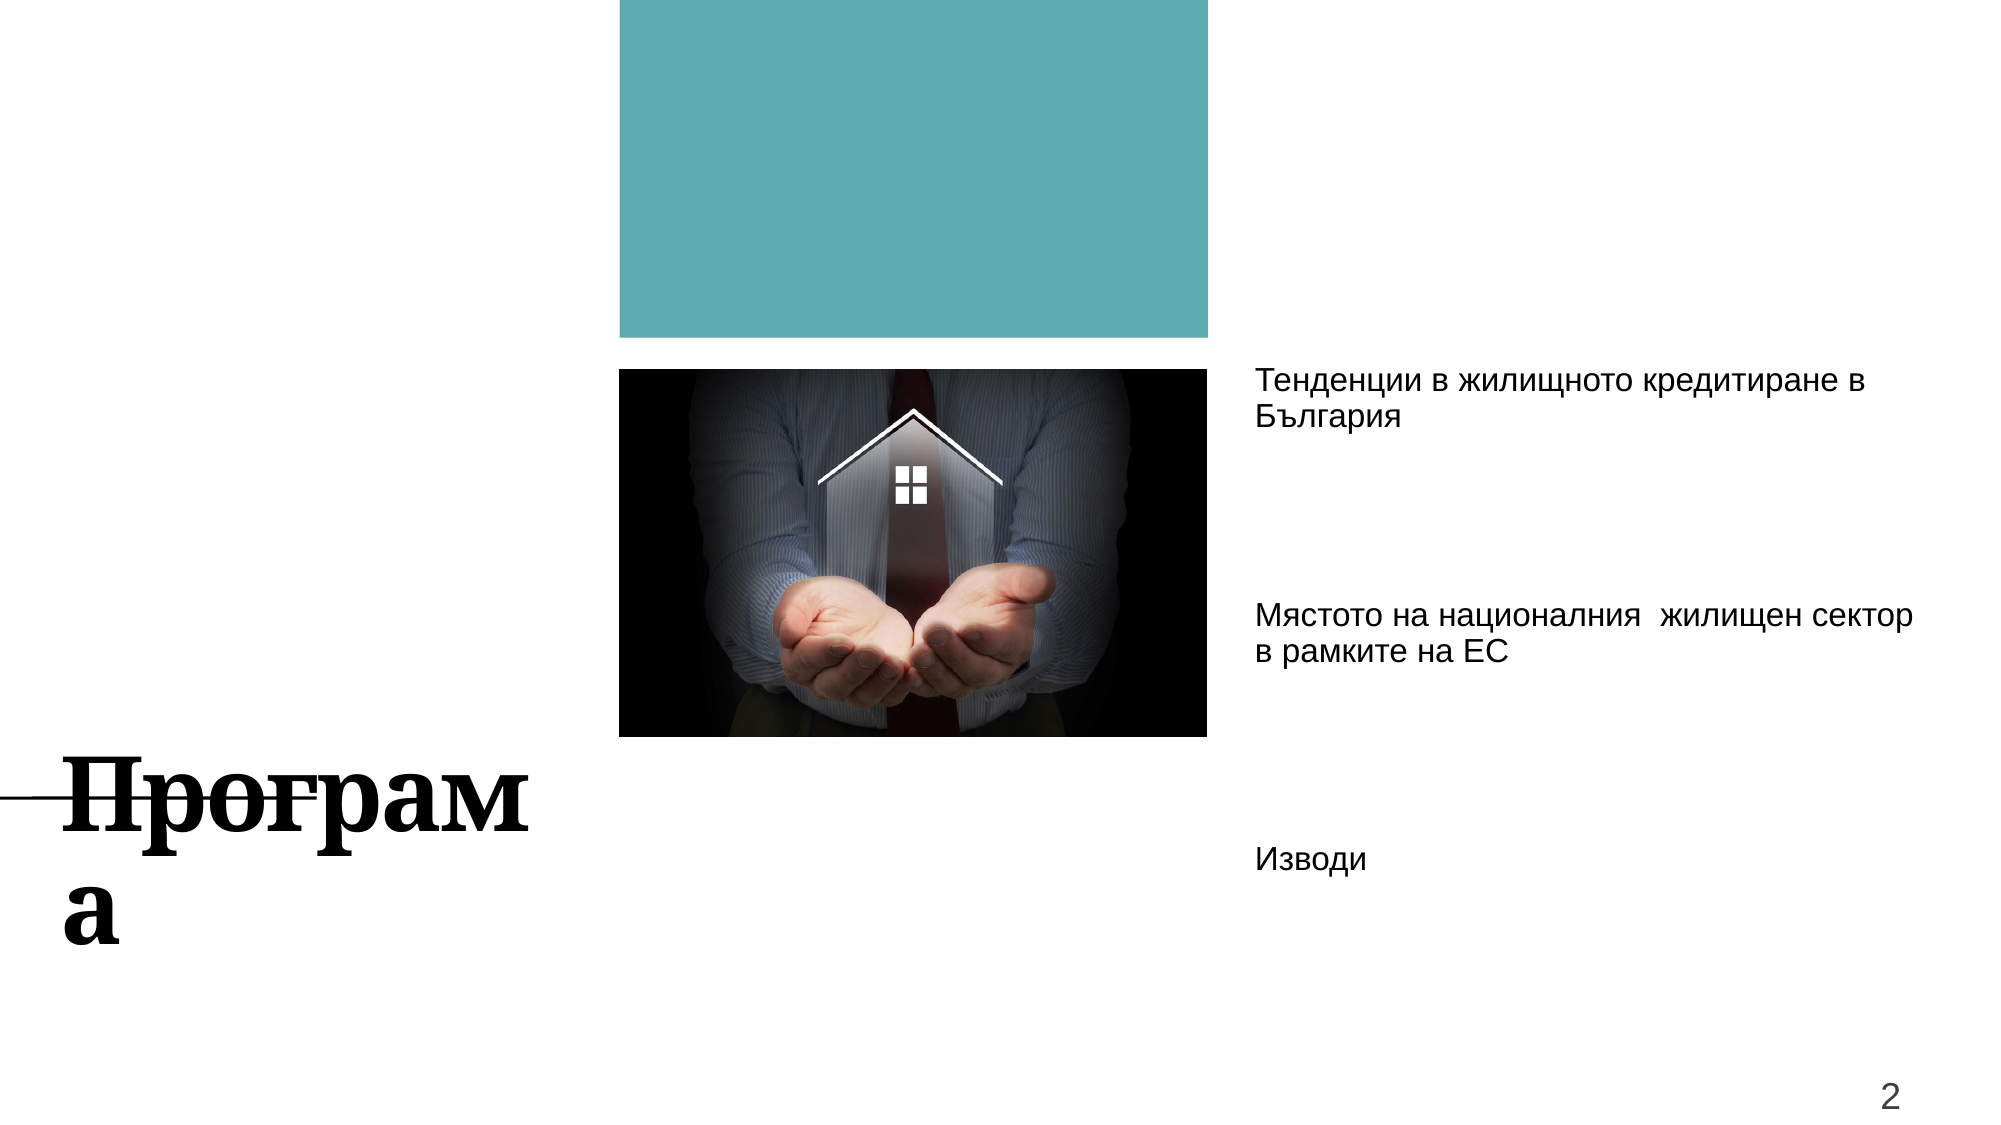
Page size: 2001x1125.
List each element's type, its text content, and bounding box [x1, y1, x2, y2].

text_box 2 [1865, 1064, 1924, 1125]
list Изводи [1240, 797, 1945, 922]
picture [619, 369, 1207, 737]
list Мястото на националния жилищен сектор в рамките на ЕС [1240, 571, 1945, 696]
list Тенденции в жилищното кредитиране в България [1240, 337, 1945, 462]
title Програма [60, 798, 583, 967]
